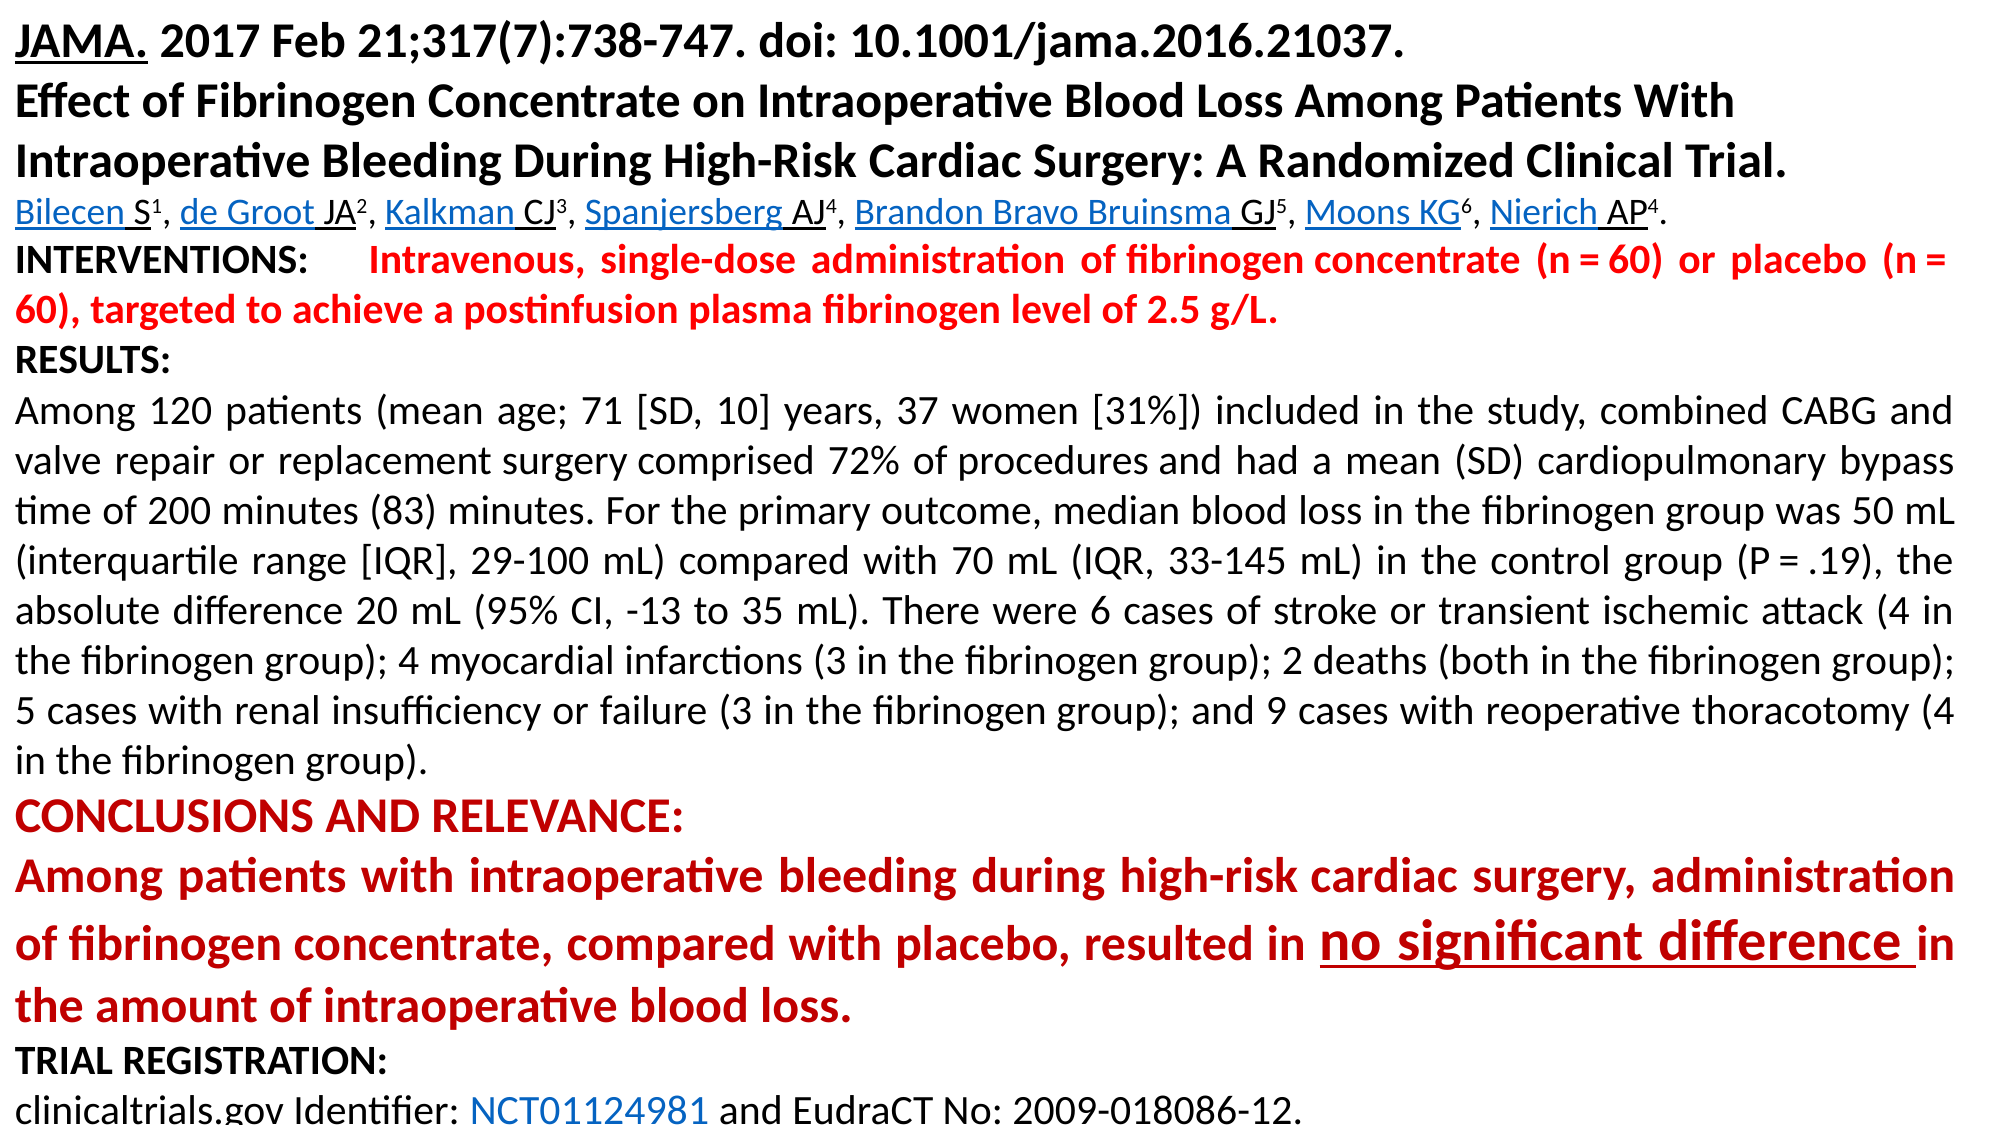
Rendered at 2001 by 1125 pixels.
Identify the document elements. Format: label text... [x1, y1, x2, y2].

text_box JAMA. 2017 Feb 21;317(7):738-747. doi: 10.1001/jama.2016.21037. Effect of Fibrinogen Concentrate on Intraoperative Blood Loss Among Patients With Intraoperative Bleeding During High-Risk Cardiac Surgery: A Randomized Clinical Trial. Bilecen S1, de Groot JA2, Kalkman CJ3, Spanjersberg AJ4, Brandon Bravo Bruinsma GJ5, Moons KG6, Nierich AP4. INTERVENTIONS: Intravenous, single-dose administration of fibrinogen concentrate (n = 60) or placebo (n = 60), targeted to achieve a postinfusion plasma fibrinogen level of 2.5 g/L. RESULTS: Among 120 patients (mean age; 71 [SD, 10] years, 37 women [31%]) included in the study, combined CABG and valve repair or replacement surgery comprised 72% of procedures and had a mean (SD) cardiopulmonary bypass time of 200 minutes (83) minutes. For the primary outcome, median blood loss in the fibrinogen group was 50 mL (interquartile range [IQR], 29-100 mL) compared with 70 mL (IQR, 33-145 mL) in the control group (P = .19), the absolute difference 20 mL (95% CI, -13 to 35 mL). There were 6 cases of stroke or transient ischemic attack (4 in the fibrinogen group); 4 myocardial infarctions (3 in the fibrinogen group); 2 deaths (both in the fibrinogen group); 5 cases with renal insufficiency or failure (3 in the fibrinogen group); and 9 cases with reoperative thoracotomy (4 in the fibrinogen group). CONCLUSIONS AND RELEVANCE: Among patients with intraoperative bleeding during high-risk cardiac surgery, administration of fibrinogen concentrate, compared with placebo, resulted in no significant difference in the amount of intraoperative blood loss. TRIAL REGISTRATION: clinicaltrials.gov Identifier: NCT01124981 and EudraCT No: 2009-018086-12. [0, 0, 1970, 1125]
